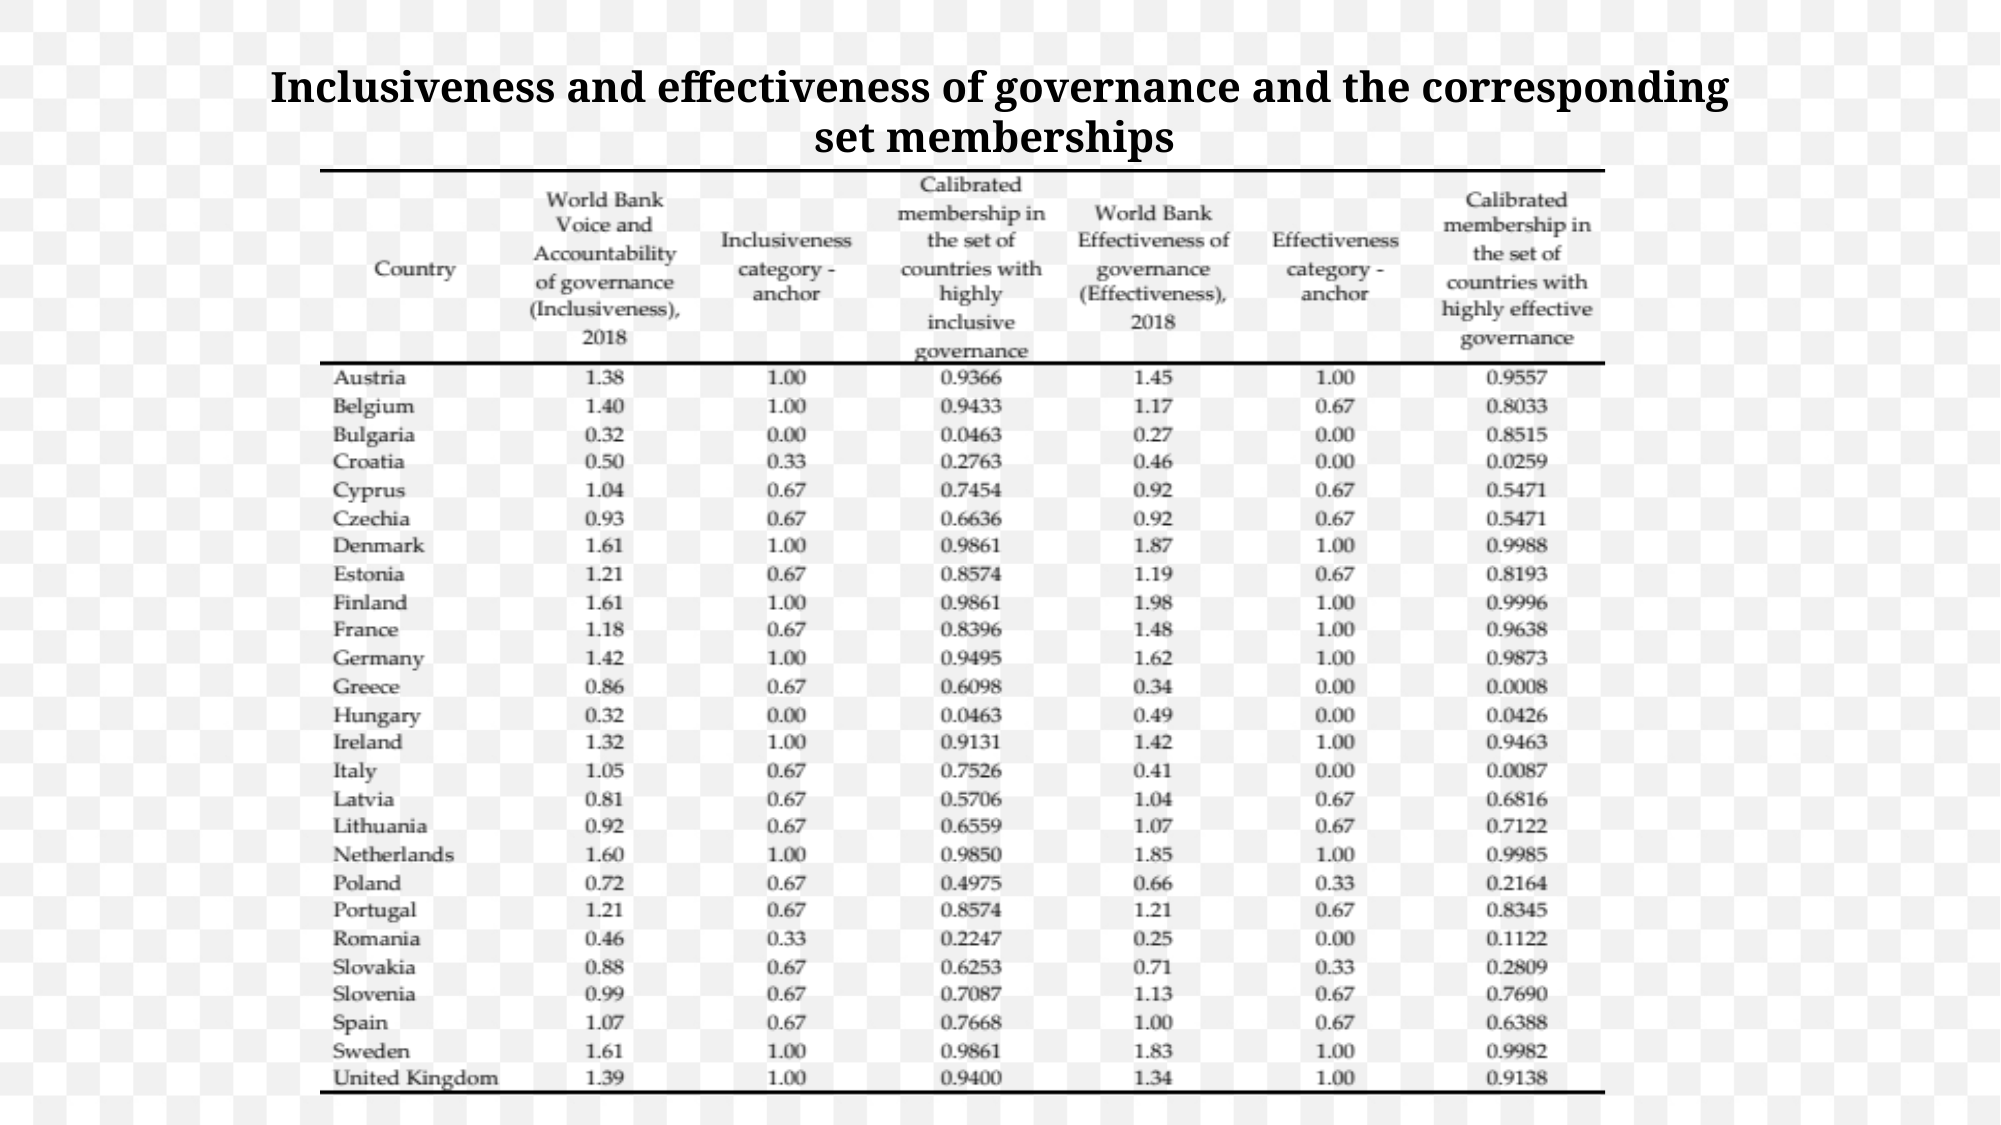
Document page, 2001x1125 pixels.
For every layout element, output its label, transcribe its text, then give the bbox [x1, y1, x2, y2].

text_box Inclusiveness and effectiveness of governance and the corresponding set memberships [232, 53, 1768, 169]
picture [0, 0, 2001, 1125]
